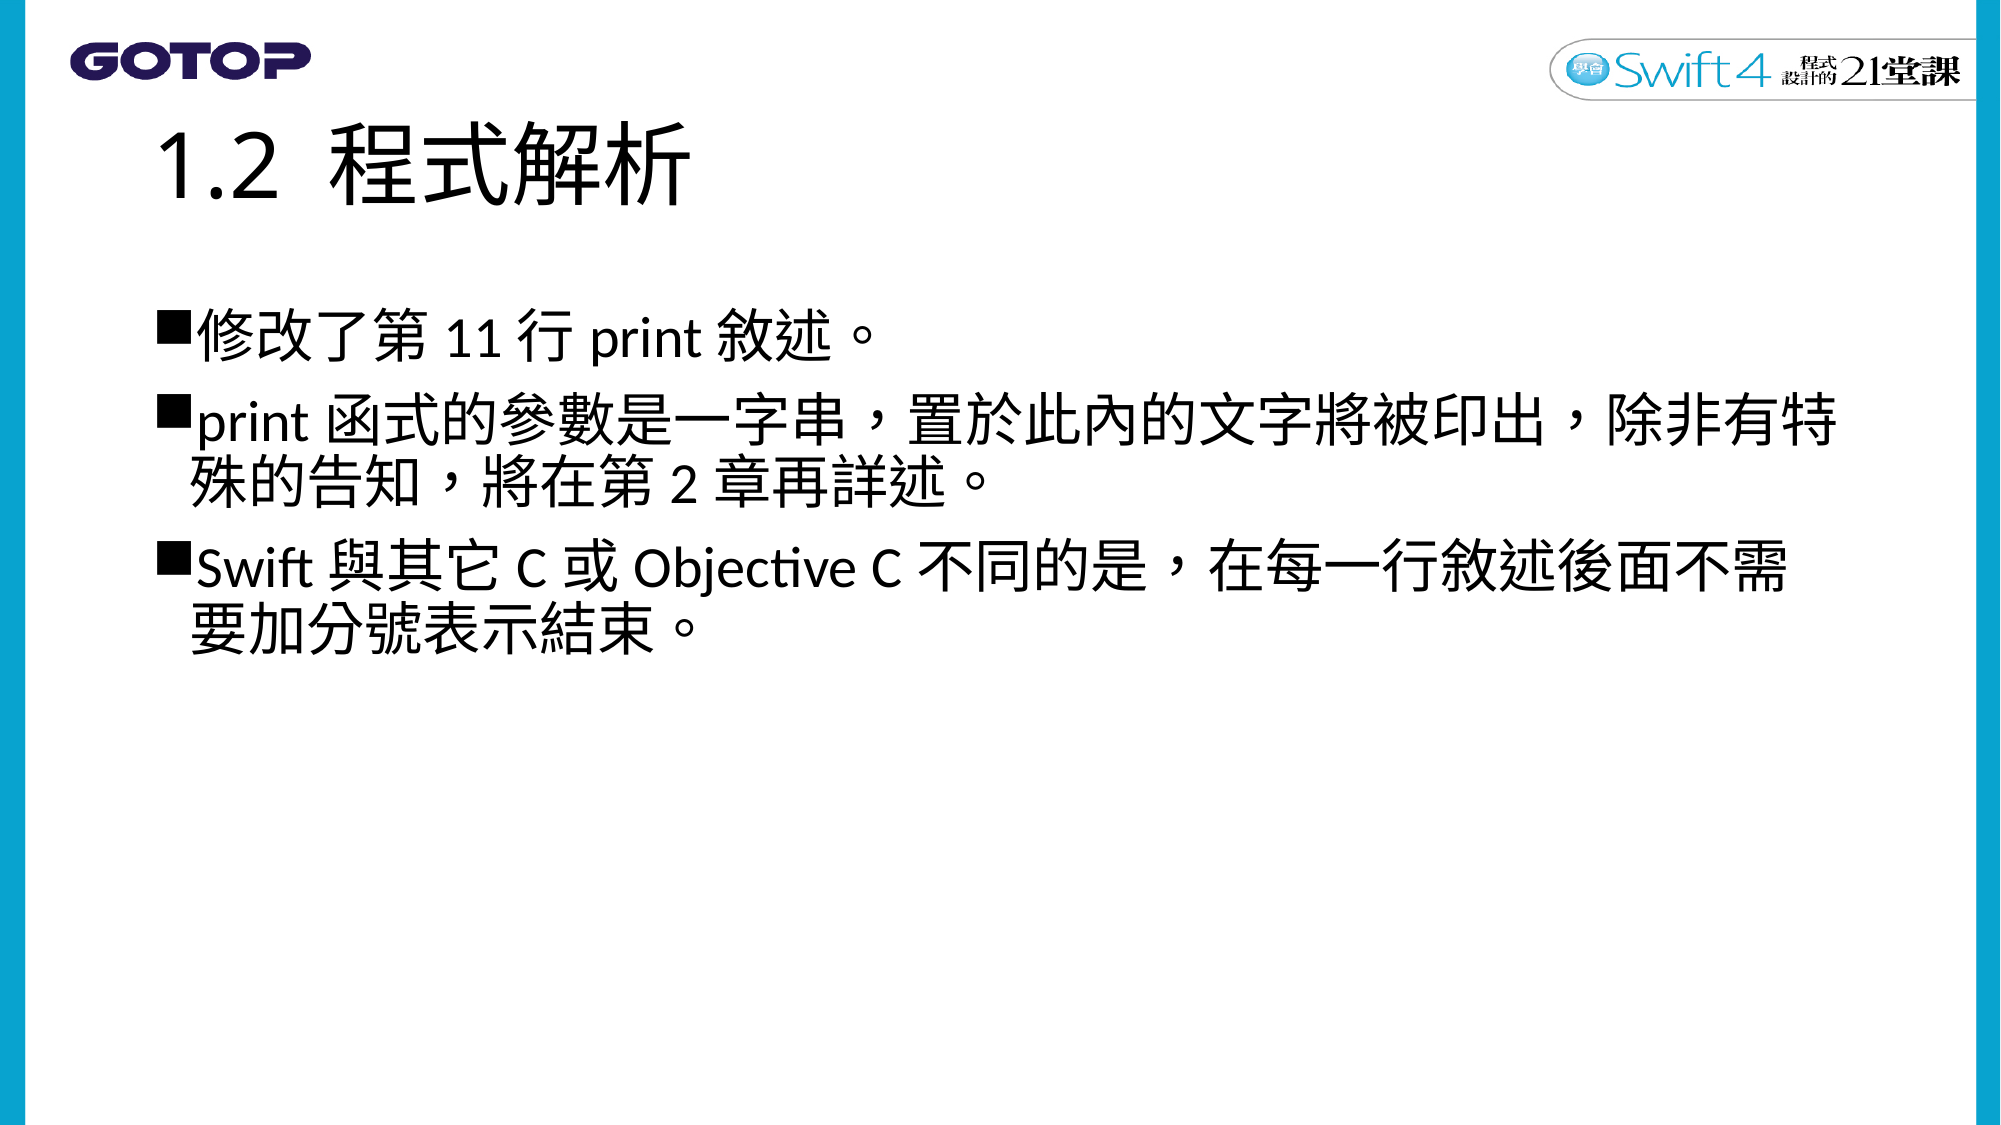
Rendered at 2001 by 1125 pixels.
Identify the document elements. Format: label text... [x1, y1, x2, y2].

picture [26, 0, 1976, 1125]
title 1.2 程式解析 [137, 59, 1863, 278]
list 修改了第11行print敘述。 print函式的參數是一字串，置於此內的文字將被印出，除非有特殊的告知，將在第2章再詳述。 Swift與其它C或Objective C不同的是，在每一行敘述後面不需要加分號表示結束。 [137, 299, 1863, 1014]
